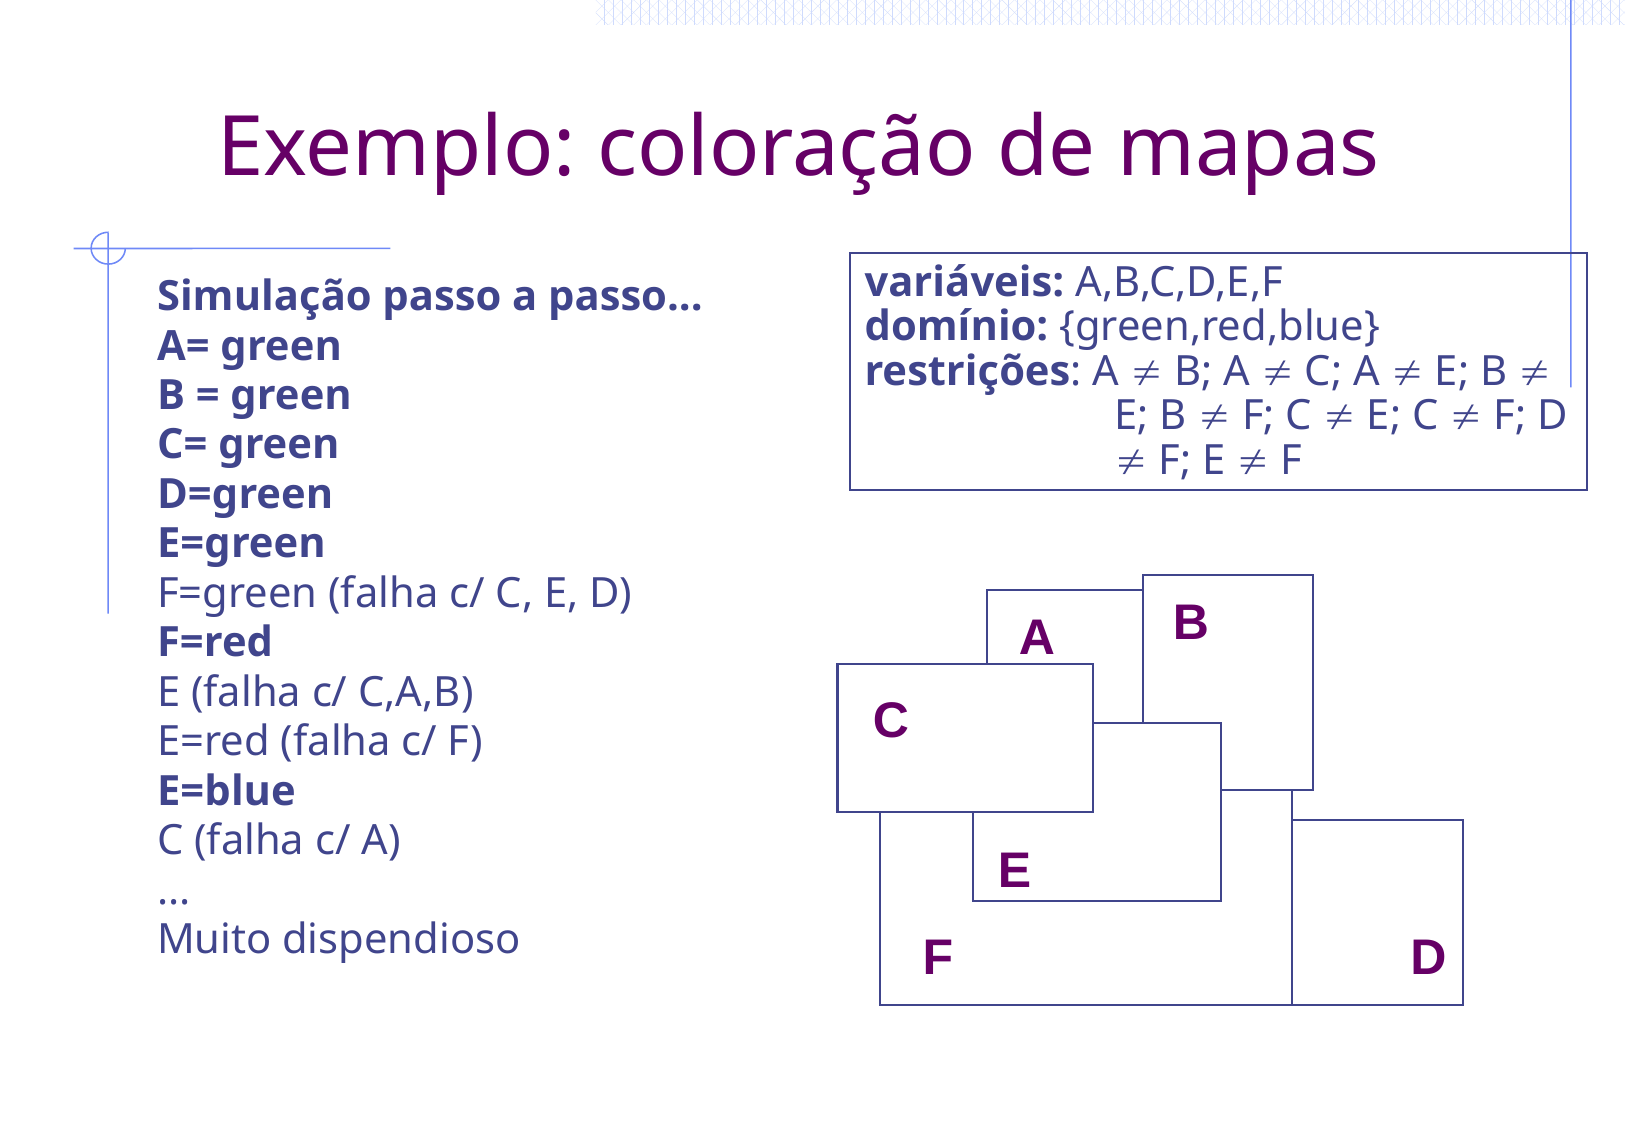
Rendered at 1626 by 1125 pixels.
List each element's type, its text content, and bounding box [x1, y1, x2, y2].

text_box Simulação passo a passo... A= green B = green C= green D=green E=green F=green (falha c/ C, E, D) F=red E (falha c/ C,A,B) E=red (falha c/ F) E=blue C (falha c/ A) ... Muito dispendioso [142, 263, 719, 972]
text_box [837, 574, 1463, 1006]
text_box variáveis: A,B,C,D,E,F domínio: {green,red,blue} restrições: A  B; A  C; A  E; B  E; B  F; C  E; C  F; D  F; E  F [849, 253, 1588, 491]
title Exemplo: coloração de mapas [108, 62, 1490, 201]
